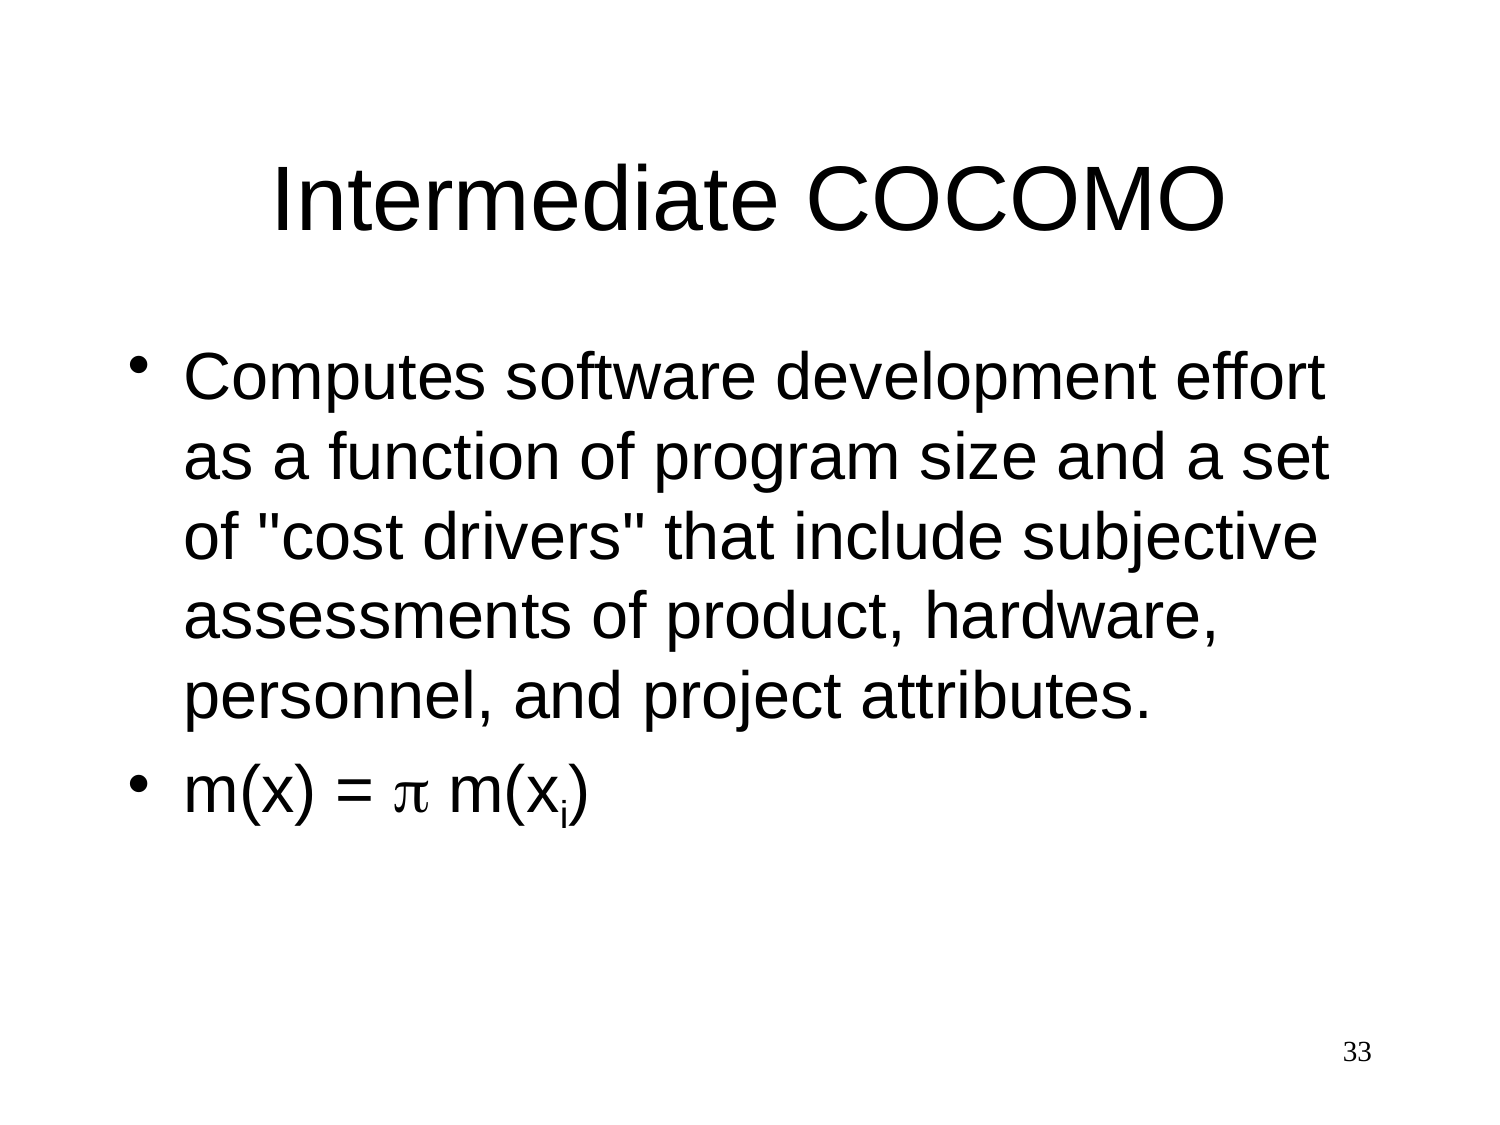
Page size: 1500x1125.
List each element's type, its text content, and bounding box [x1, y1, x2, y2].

list Computes software development effort as a function of program size and a set of "cost drivers" that include subjective assessments of product, hardware, personnel, and project attributes. m(x) =  m(xi) [112, 324, 1388, 1000]
title Intermediate COCOMO [112, 99, 1388, 288]
slide_number 33 [1074, 1025, 1388, 1100]
